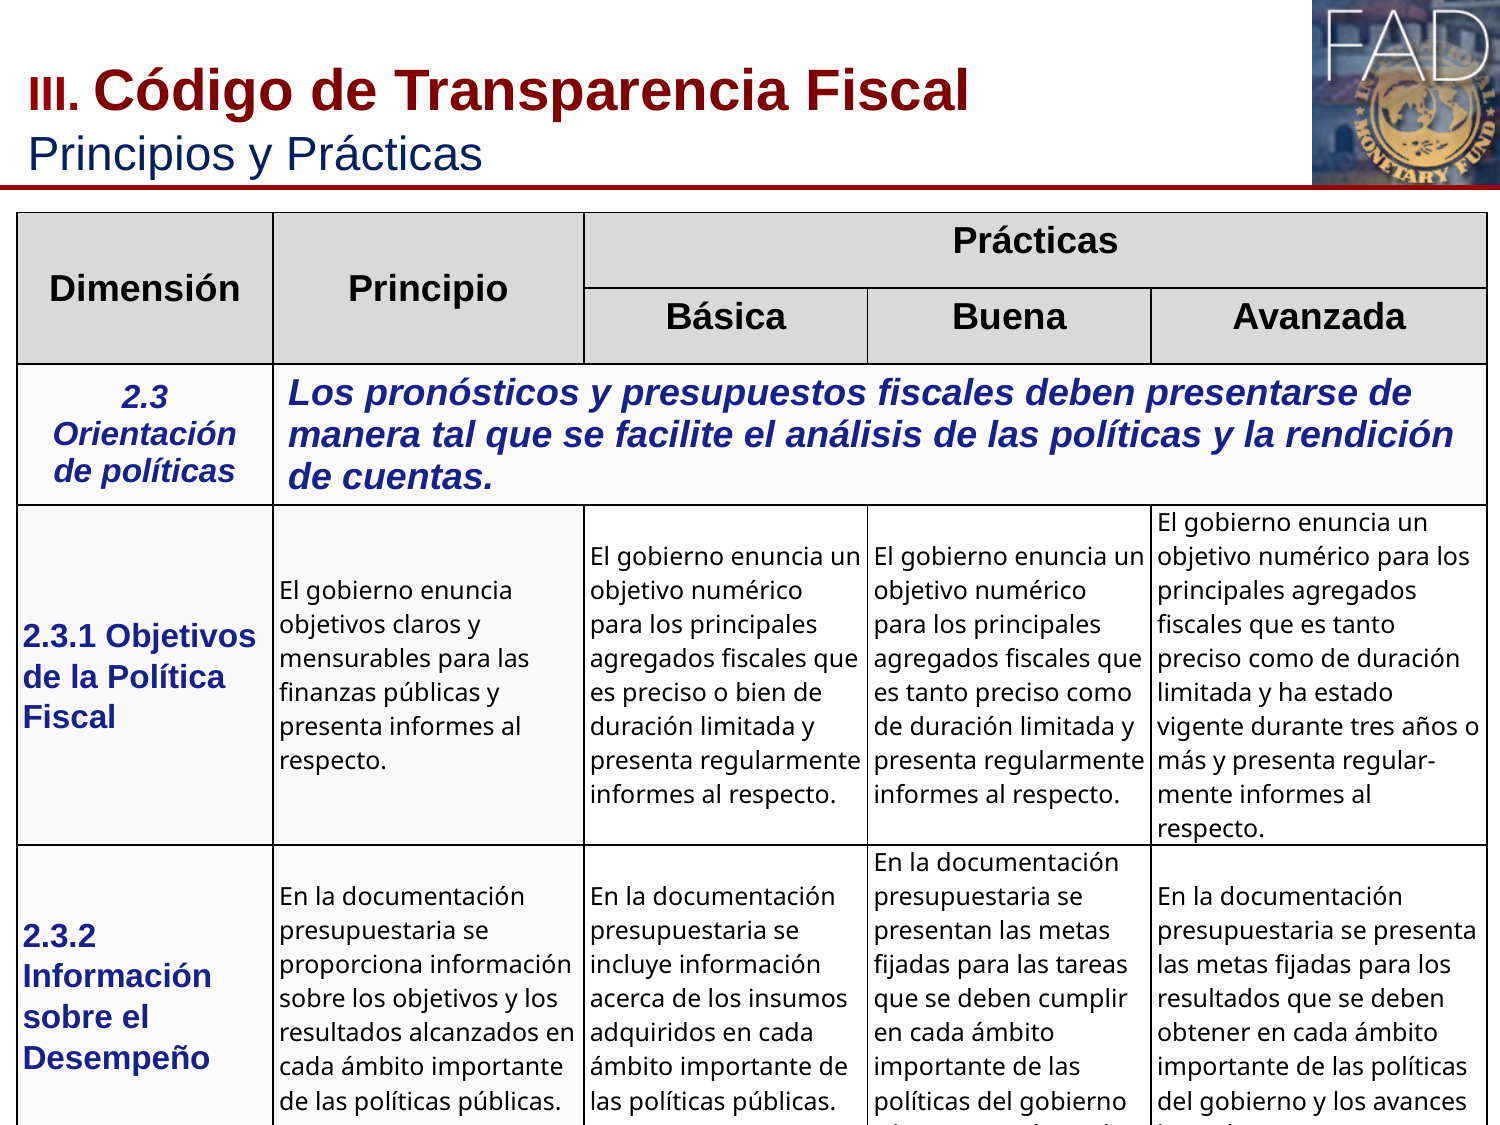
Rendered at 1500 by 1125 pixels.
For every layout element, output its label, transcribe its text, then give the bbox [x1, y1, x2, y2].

table_cell Avanzada [1152, 289, 1486, 363]
table_cell En la documentación presupuestaria se presentan las metas fijadas para las tareas que se deben cumplir en cada ámbito importante de las políticas del gobierno y los avances logrados. [868, 846, 1150, 1125]
table_cell 2.3 Orientación de políticas [18, 365, 272, 504]
table_header Dimensión [18, 213, 272, 363]
table_cell En la documentación presupuestaria se presenta las metas fijadas para los resultados que se deben obtener en cada ámbito importante de las políticas del gobierno y los avances logrados. [1152, 846, 1486, 1125]
table_header Prácticas [585, 213, 1486, 287]
table_cell El gobierno enuncia un objetivo numérico para los principales agregados fiscales que es tanto preciso como de duración limitada y presenta regularmente informes al respecto. [868, 506, 1150, 844]
table_cell El gobierno enuncia un objetivo numérico para los principales agregados fiscales que es preciso o bien de duración limitada y presenta regularmente informes al respecto. [585, 506, 867, 844]
table_cell Buena [868, 289, 1150, 363]
table_header Principio [274, 213, 583, 363]
table_cell En la documentación presupuestaria se proporciona información sobre los objetivos y los resultados alcanzados en cada ámbito importante de las políticas públicas. [274, 846, 583, 1125]
table_cell El gobierno enuncia objetivos claros y mensurables para las finanzas públicas y presenta informes al respecto. [274, 506, 583, 844]
table_cell En la documentación presupuestaria se incluye información acerca de los insumos adquiridos en cada ámbito importante de las políticas públicas. [585, 846, 867, 1125]
table_cell Los pronósticos y presupuestos fiscales deben presentarse de manera tal que se facilite el análisis de las políticas y la rendición de cuentas. [274, 365, 1486, 504]
table_cell Básica [585, 289, 867, 363]
title III. Código de Transparencia Fiscal Principios y Prácticas [12, 12, 1313, 188]
picture [1312, 0, 1500, 185]
table_cell 2.3.2 Información sobre el Desempeño [18, 846, 272, 1125]
table_cell El gobierno enuncia un objetivo numérico para los principales agregados fiscales que es tanto preciso como de duración limitada y ha estado vigente durante tres años o más y presenta regular-mente informes al respecto. [1152, 506, 1486, 844]
table_cell 2.3.1 Objetivos de la Política Fiscal [18, 506, 272, 844]
